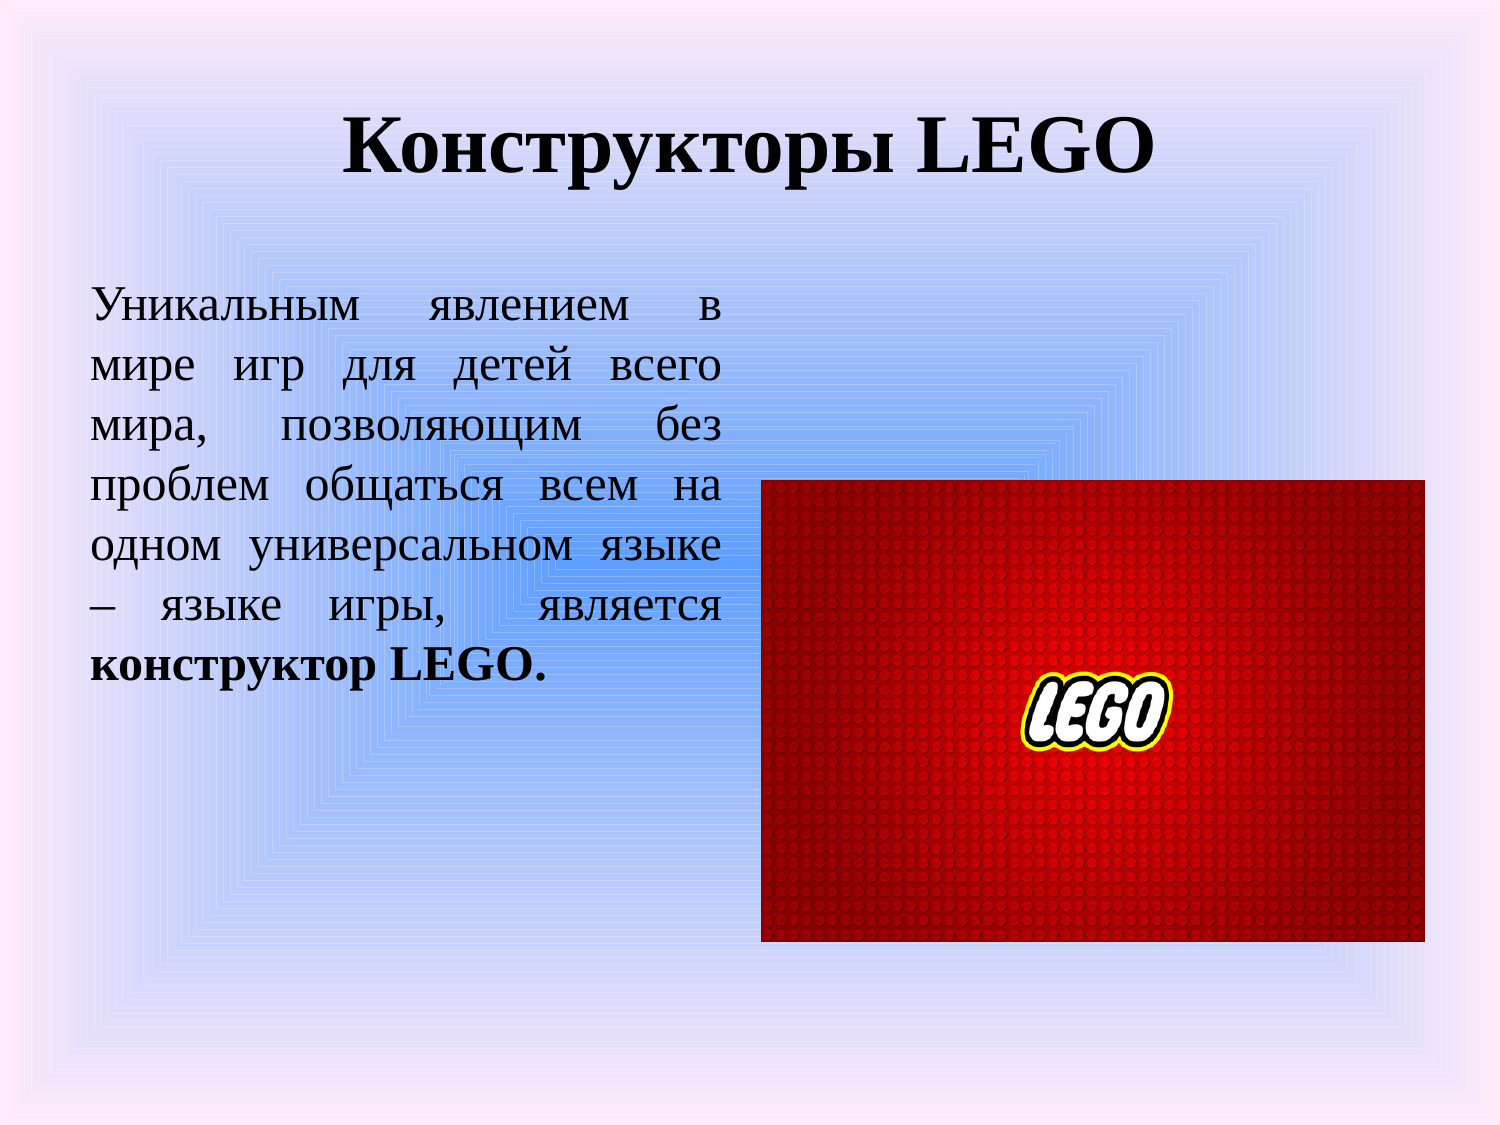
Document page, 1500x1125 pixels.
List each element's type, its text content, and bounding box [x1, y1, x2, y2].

title Конструкторы LEGO [75, 45, 1425, 233]
list Уникальным явлением в мире игр для детей всего мира, позволяющим без проблем общаться всем на одном универсальном языке – языке игры, является конструктор LEGO. [75, 262, 738, 1005]
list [761, 480, 1425, 942]
